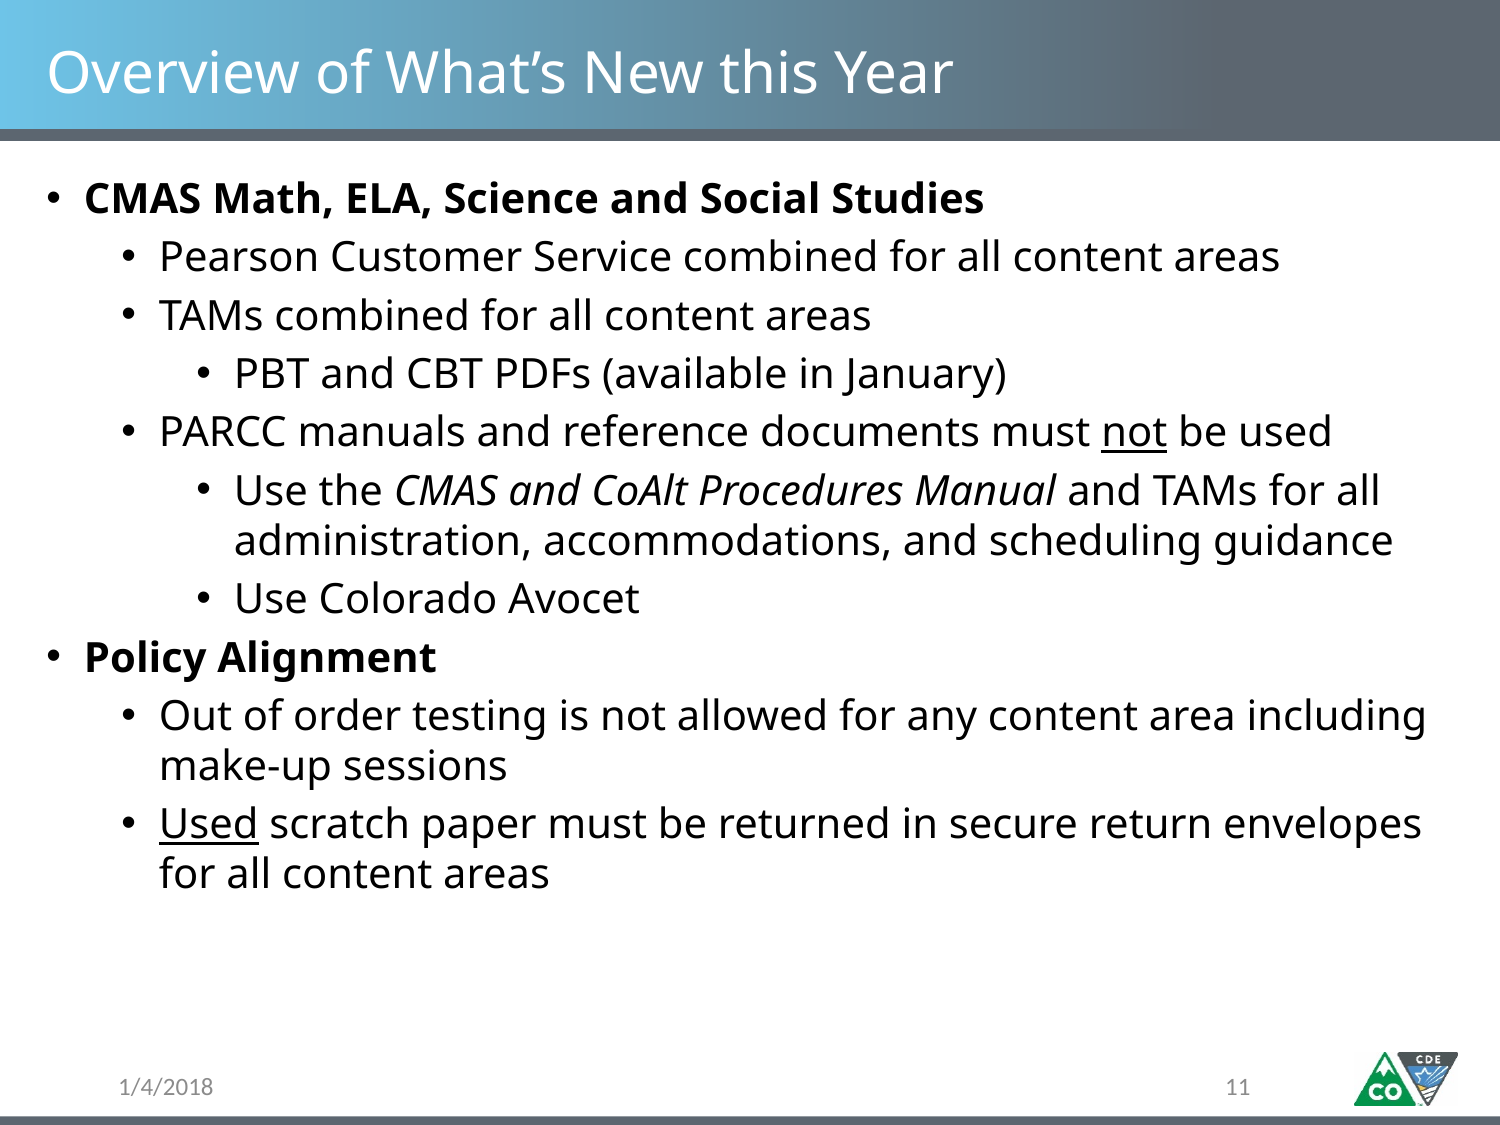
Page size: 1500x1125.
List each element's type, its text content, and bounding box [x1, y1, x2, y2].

title Overview of What’s New this Year [31, 31, 1326, 117]
picture [1354, 1052, 1458, 1106]
list CMAS Math, ELA, Science and Social Studies Pearson Customer Service combined for all content areas TAMs combined for all content areas PBT and CBT PDFs (available in January) PARCC manuals and reference documents must not be used Use the CMAS and CoAlt Procedures Manual and TAMs for all administration, accommodations, and scheduling guidance Use Colorado Avocet Policy Alignment Out of order testing is not allowed for any content area including make-up sessions Used scratch paper must be returned in secure return envelopes for all content areas [31, 164, 1485, 1024]
